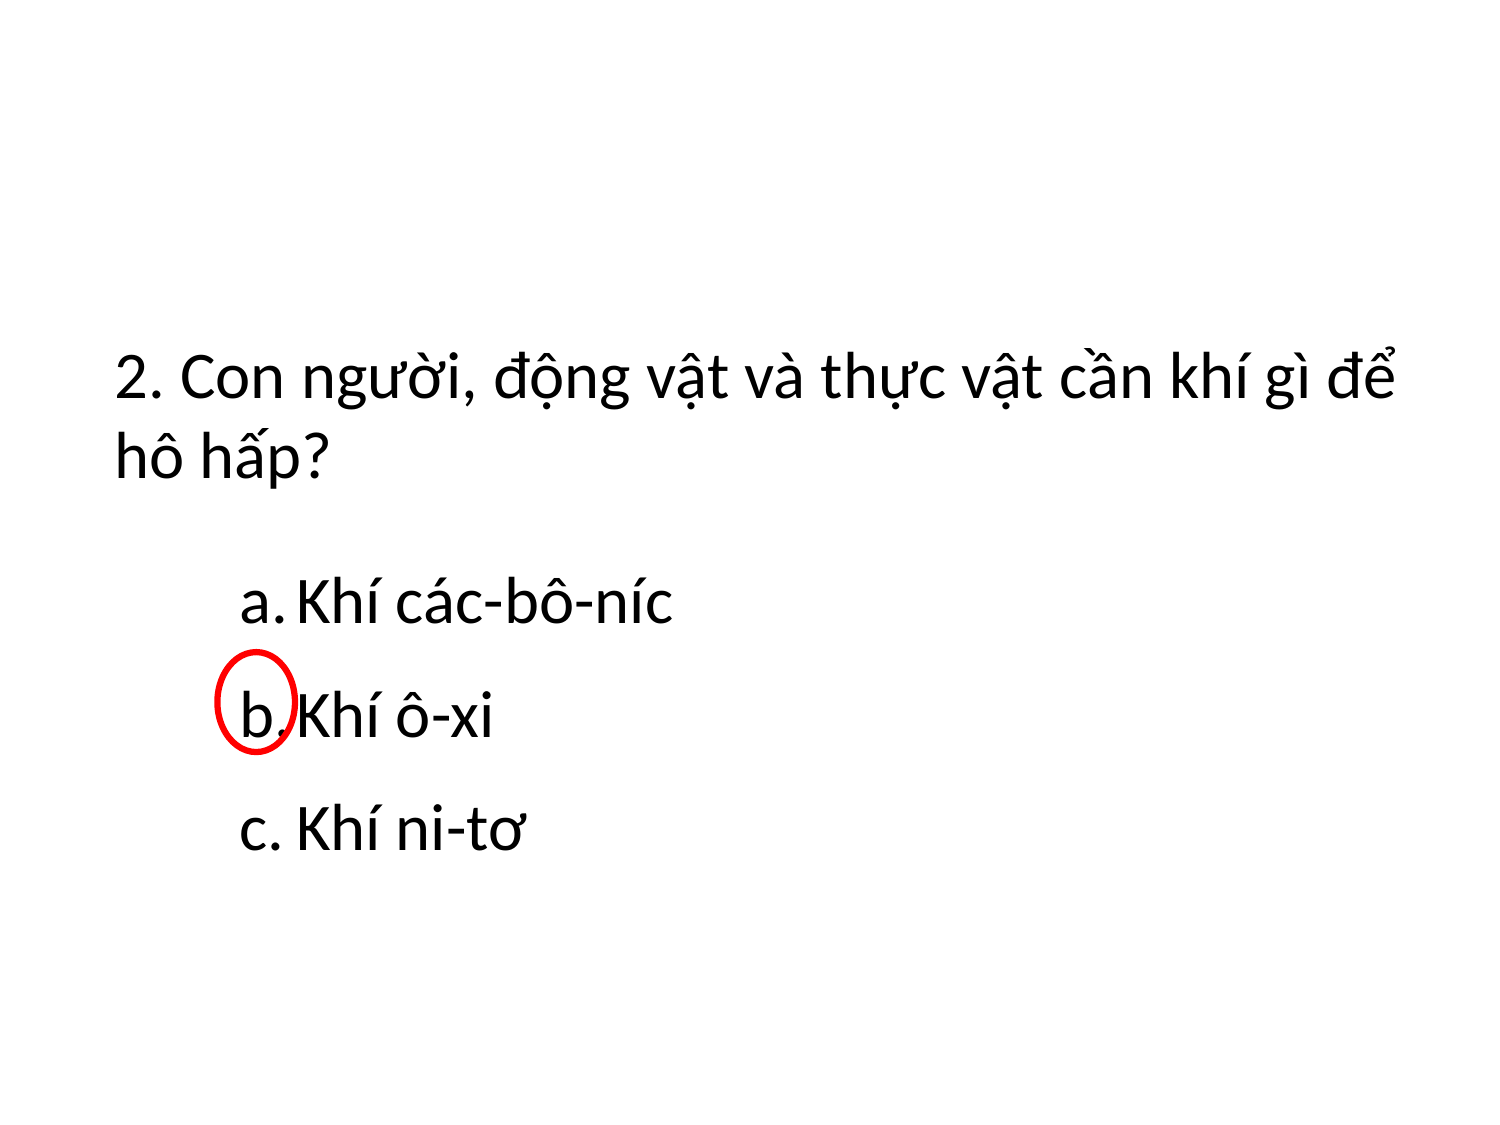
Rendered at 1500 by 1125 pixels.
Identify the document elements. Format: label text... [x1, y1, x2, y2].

text_box [217, 652, 295, 753]
text_box 2. Con người, động vật và thực vật cần khí gì để hô hấp? [99, 324, 1413, 500]
text_box Khí các-bô-níc Khí ô-xi Khí ni-tơ [224, 549, 1213, 872]
